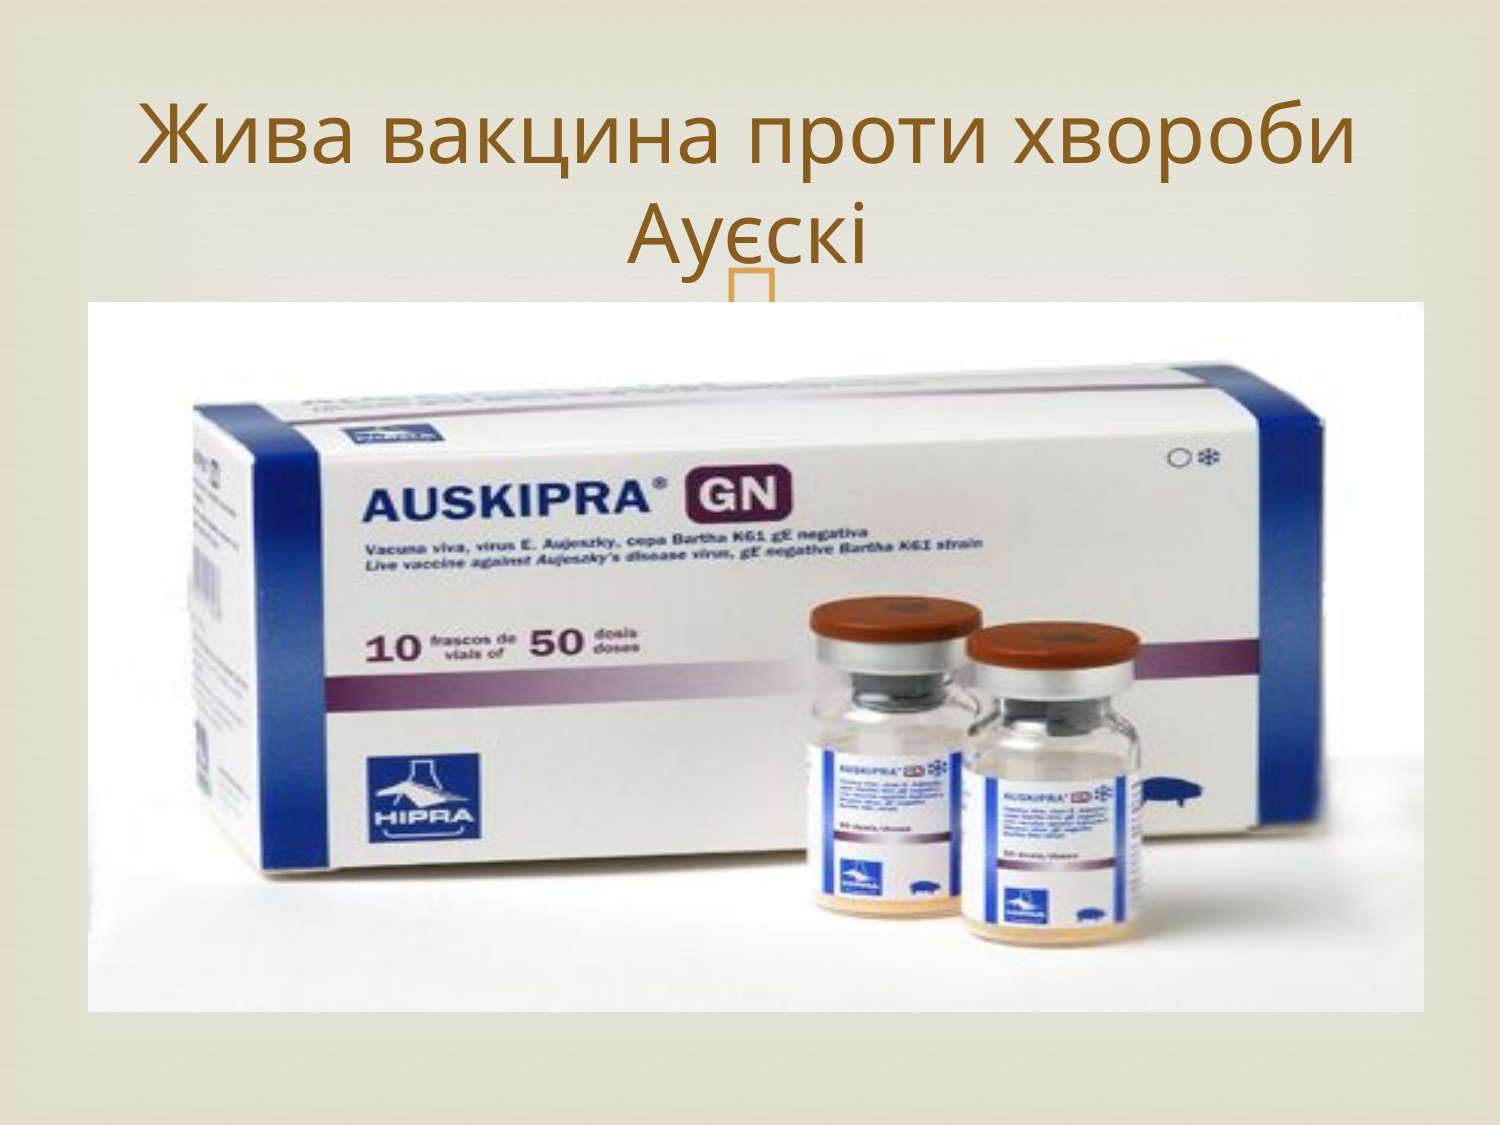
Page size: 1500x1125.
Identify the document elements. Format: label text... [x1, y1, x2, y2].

picture [87, 302, 1424, 1012]
title Жива вакцина проти хвороби Ауєскі [112, 93, 1386, 267]
